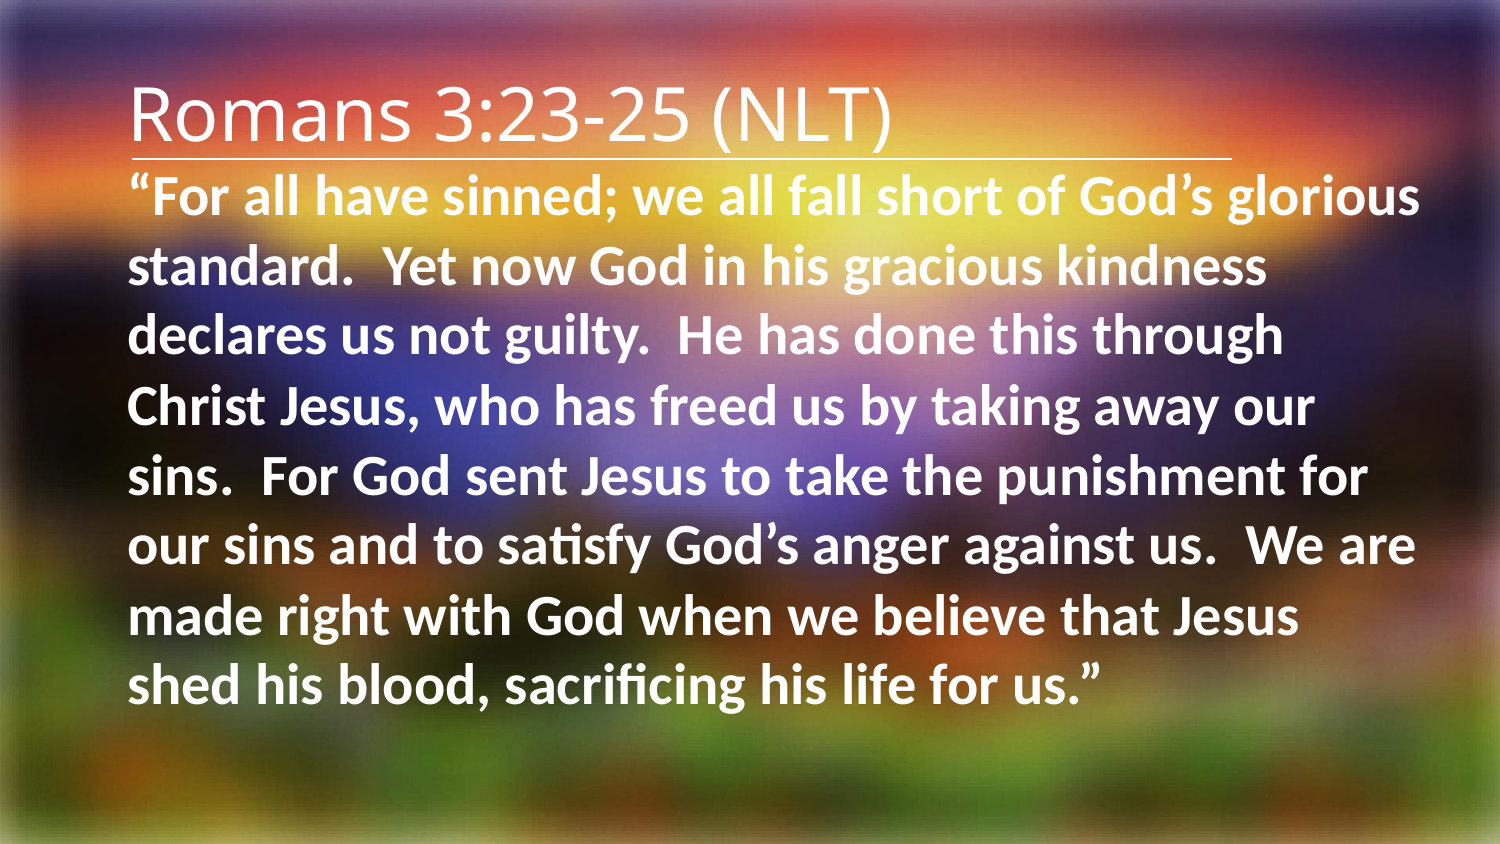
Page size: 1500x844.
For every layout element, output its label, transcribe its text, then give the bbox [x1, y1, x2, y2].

text_box Romans 3:23-25 (NLT) “For all have sinned; we all fall short of God’s glorious standard. Yet now God in his gracious kindness declares us not guilty. He has done this through Christ Jesus, who has freed us by taking away our sins. For God sent Jesus to take the punishment for our sins and to satisfy God’s anger against us. We are made right with God when we believe that Jesus shed his blood, sacrificing his life for us.” [112, 59, 1438, 724]
picture [0, 0, 1500, 844]
